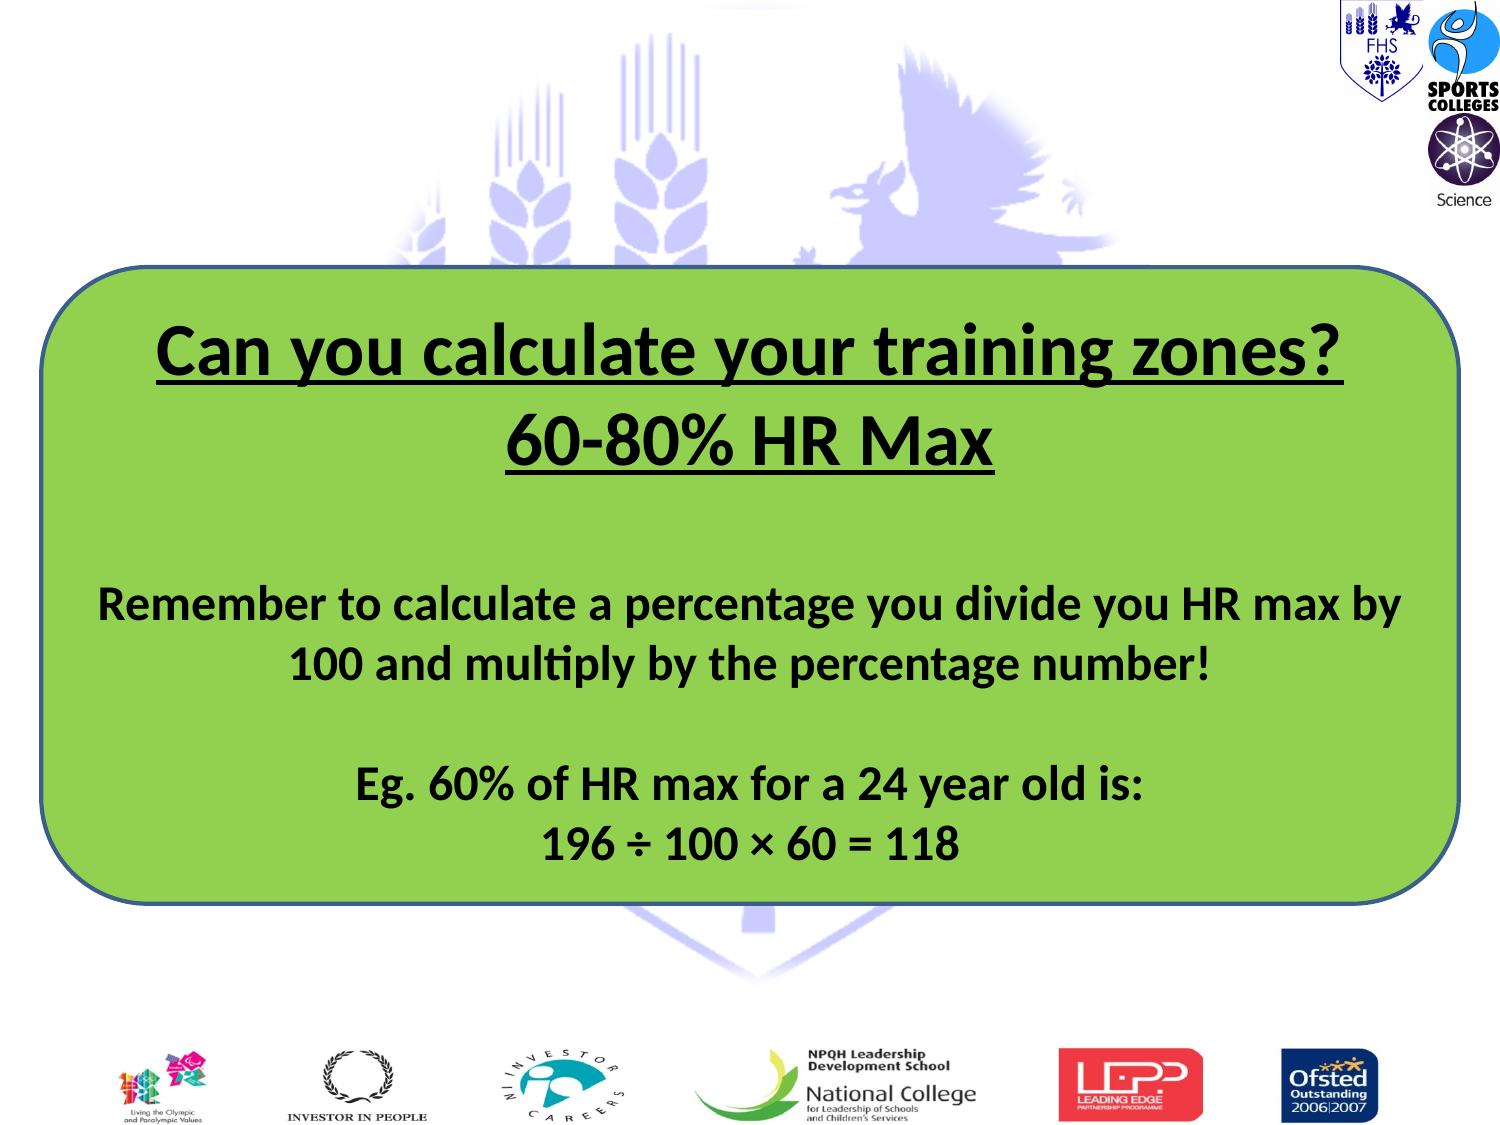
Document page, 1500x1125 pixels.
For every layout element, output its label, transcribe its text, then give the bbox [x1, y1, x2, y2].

picture [1340, 0, 1500, 111]
text_box Can you calculate your training zones? 60-80% HR Max Remember to calculate a percentage you divide you HR max by 100 and multiply by the percentage number! Eg. 60% of HR max for a 24 year old is: 196 ÷ 100 × 60 = 118 [39, 264, 1461, 906]
picture [1428, 113, 1500, 206]
picture [0, 1012, 1500, 1125]
